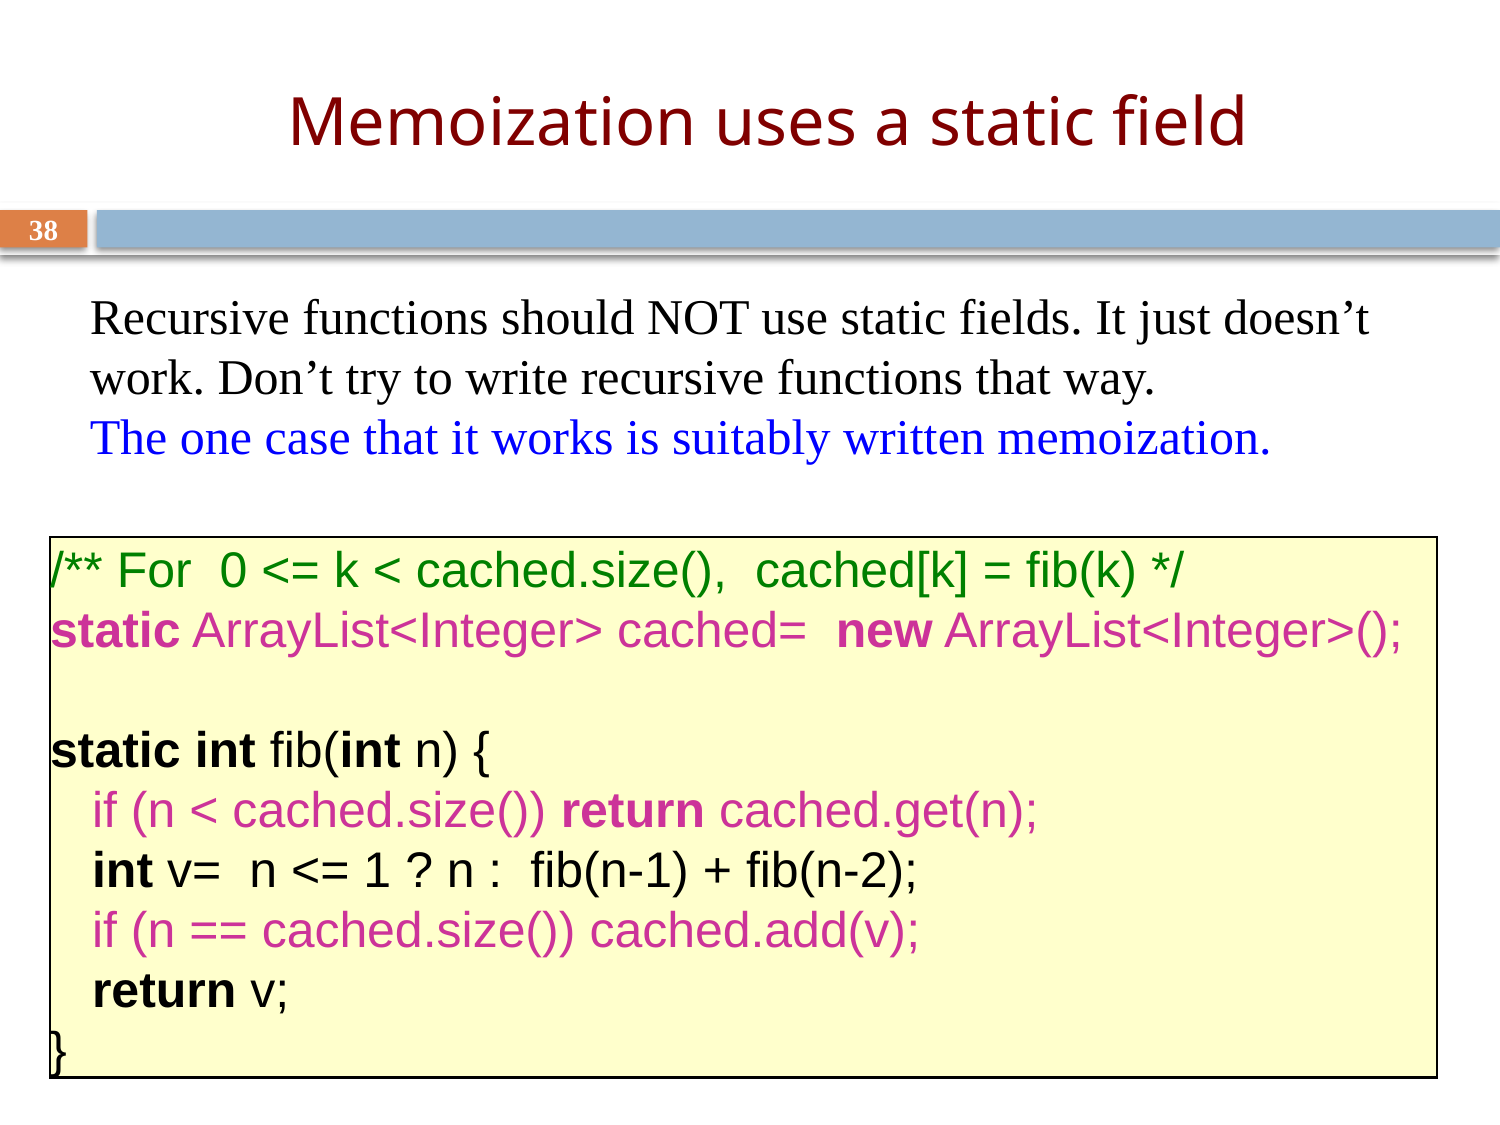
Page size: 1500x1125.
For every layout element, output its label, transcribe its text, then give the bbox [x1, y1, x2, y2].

text_box /** For 0 <= k < cached.size(), cached[k] = fib(k) */ static ArrayList<Integer> cached= new ArrayList<Integer>(); static int fib(int n) { if (n < cached.size()) return cached.get(n); int v= n <= 1 ? n : fib(n-1) + fib(n-2); if (n == cached.size()) cached.add(v); return v; } [50, 537, 1438, 1078]
title Memoization uses a static field [99, 37, 1438, 200]
text_box Recursive functions should NOT use static fields. It just doesn’t work. Don’t try to write recursive functions that way. The one case that it works is suitably written memoization. [75, 276, 1463, 472]
slide_number 38 [0, 208, 88, 249]
